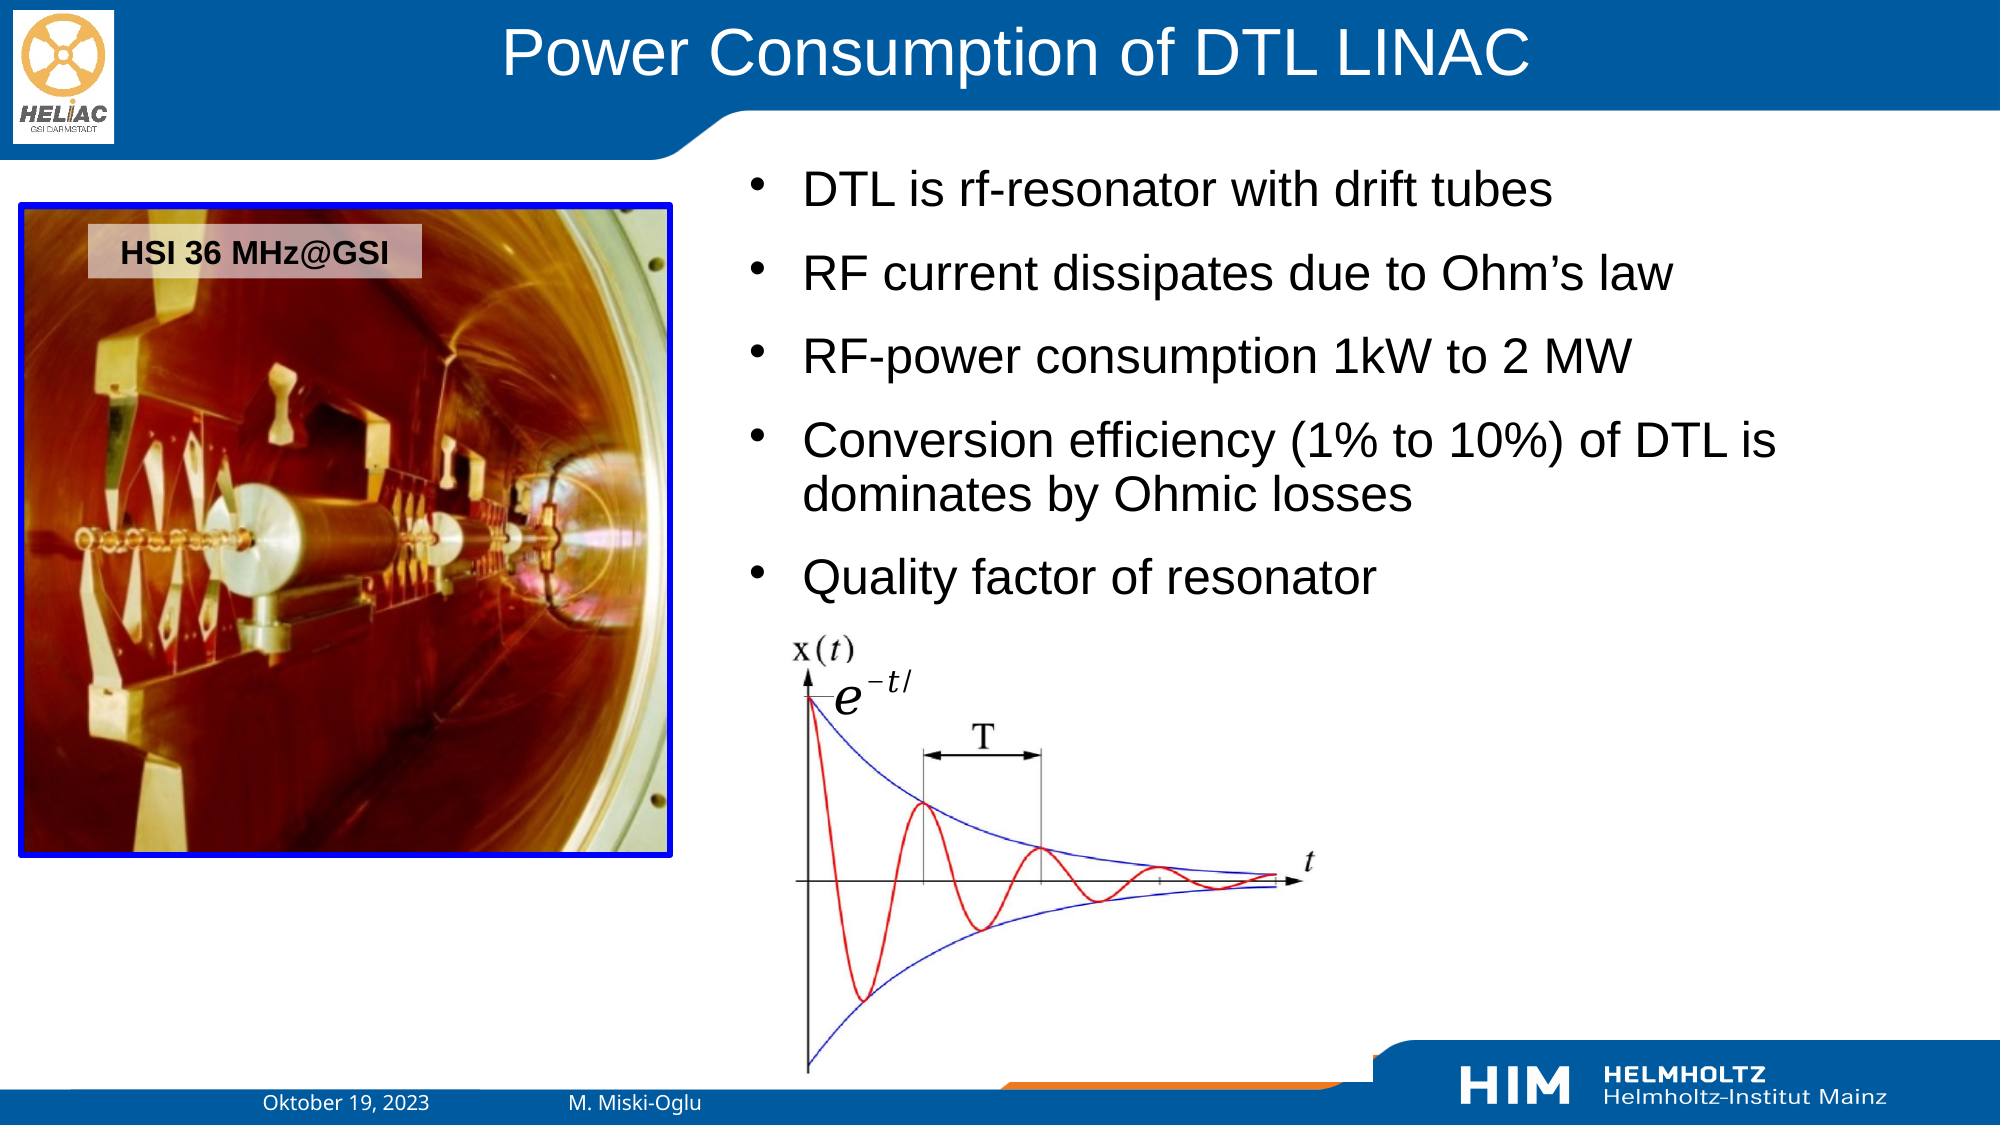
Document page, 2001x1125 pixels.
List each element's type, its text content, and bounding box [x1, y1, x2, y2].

picture [23, 208, 668, 852]
title Power Consumption of DTL LINAC [116, 17, 1917, 91]
picture [0, 0, 2000, 160]
picture [0, 622, 2000, 1125]
